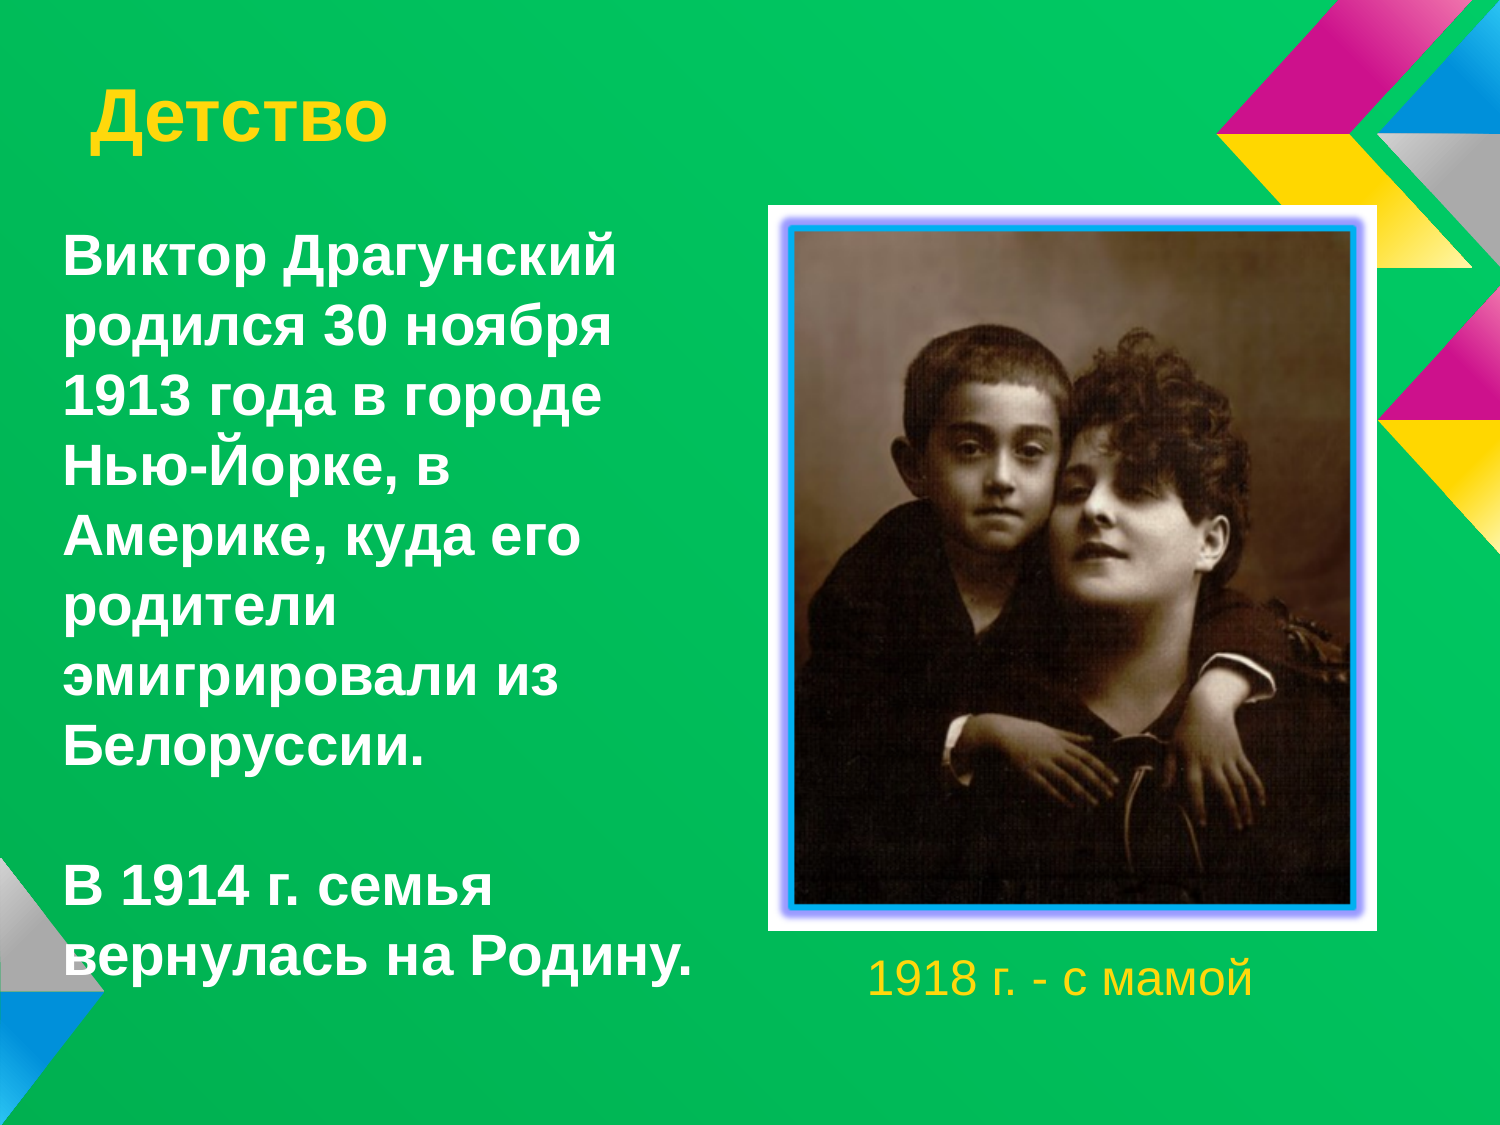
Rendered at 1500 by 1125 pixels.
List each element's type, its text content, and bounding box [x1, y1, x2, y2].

picture [768, 204, 1377, 931]
text_box 1918 г. - с мамой [851, 940, 1294, 997]
title Детство [75, 45, 1204, 172]
list Виктор Драгунский родился 30 ноября 1913 года в городе Нью-Йорке, в Америке, куда его родители эмигрировали из Белоруссии. В 1914 г. семья вернулась на Родину. [47, 202, 723, 809]
